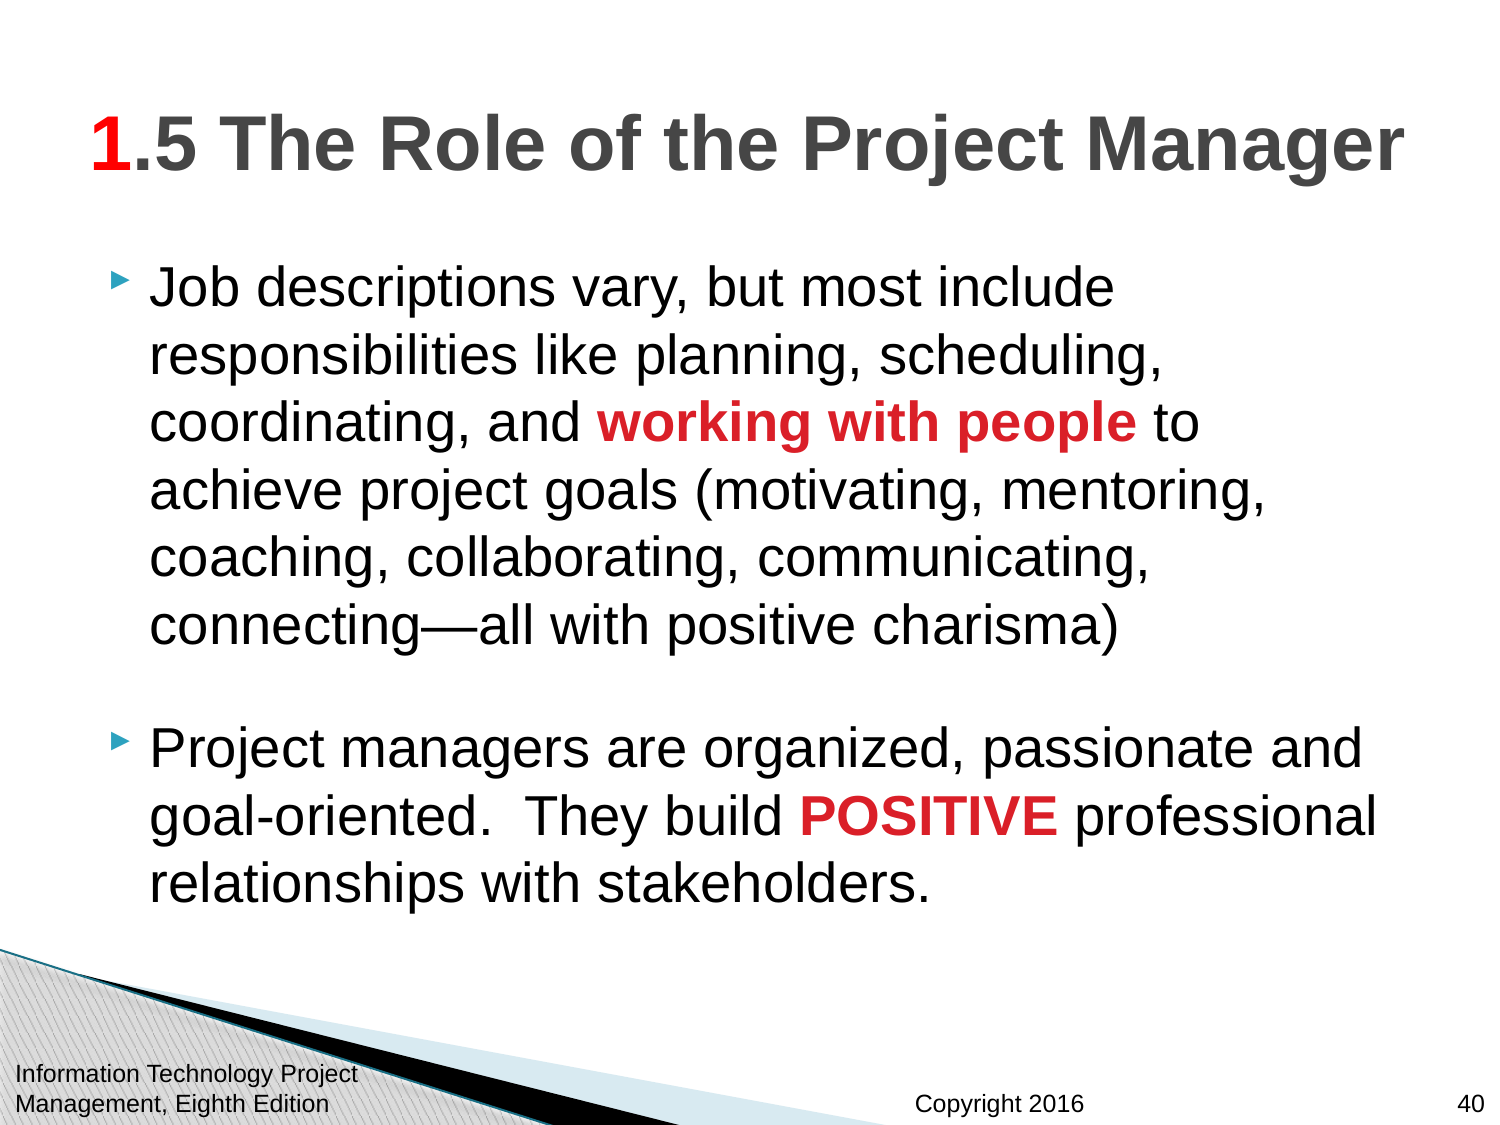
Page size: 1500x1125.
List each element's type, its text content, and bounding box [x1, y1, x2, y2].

footer Information Technology Project Management, Eighth Edition [0, 1065, 425, 1125]
title 1.5 The Role of the Project Manager [75, 45, 1425, 233]
slide_number 40 [1408, 1065, 1500, 1125]
list Job descriptions vary, but most include responsibilities like planning, scheduling, coordinating, and working with people to achieve project goals (motivating, mentoring, coaching, collaborating, communicating, connecting—all with positive charisma) Project managers are organized, passionate and goal-oriented. They build POSITIVE professional relationships with stakeholders. [74, 242, 1426, 986]
